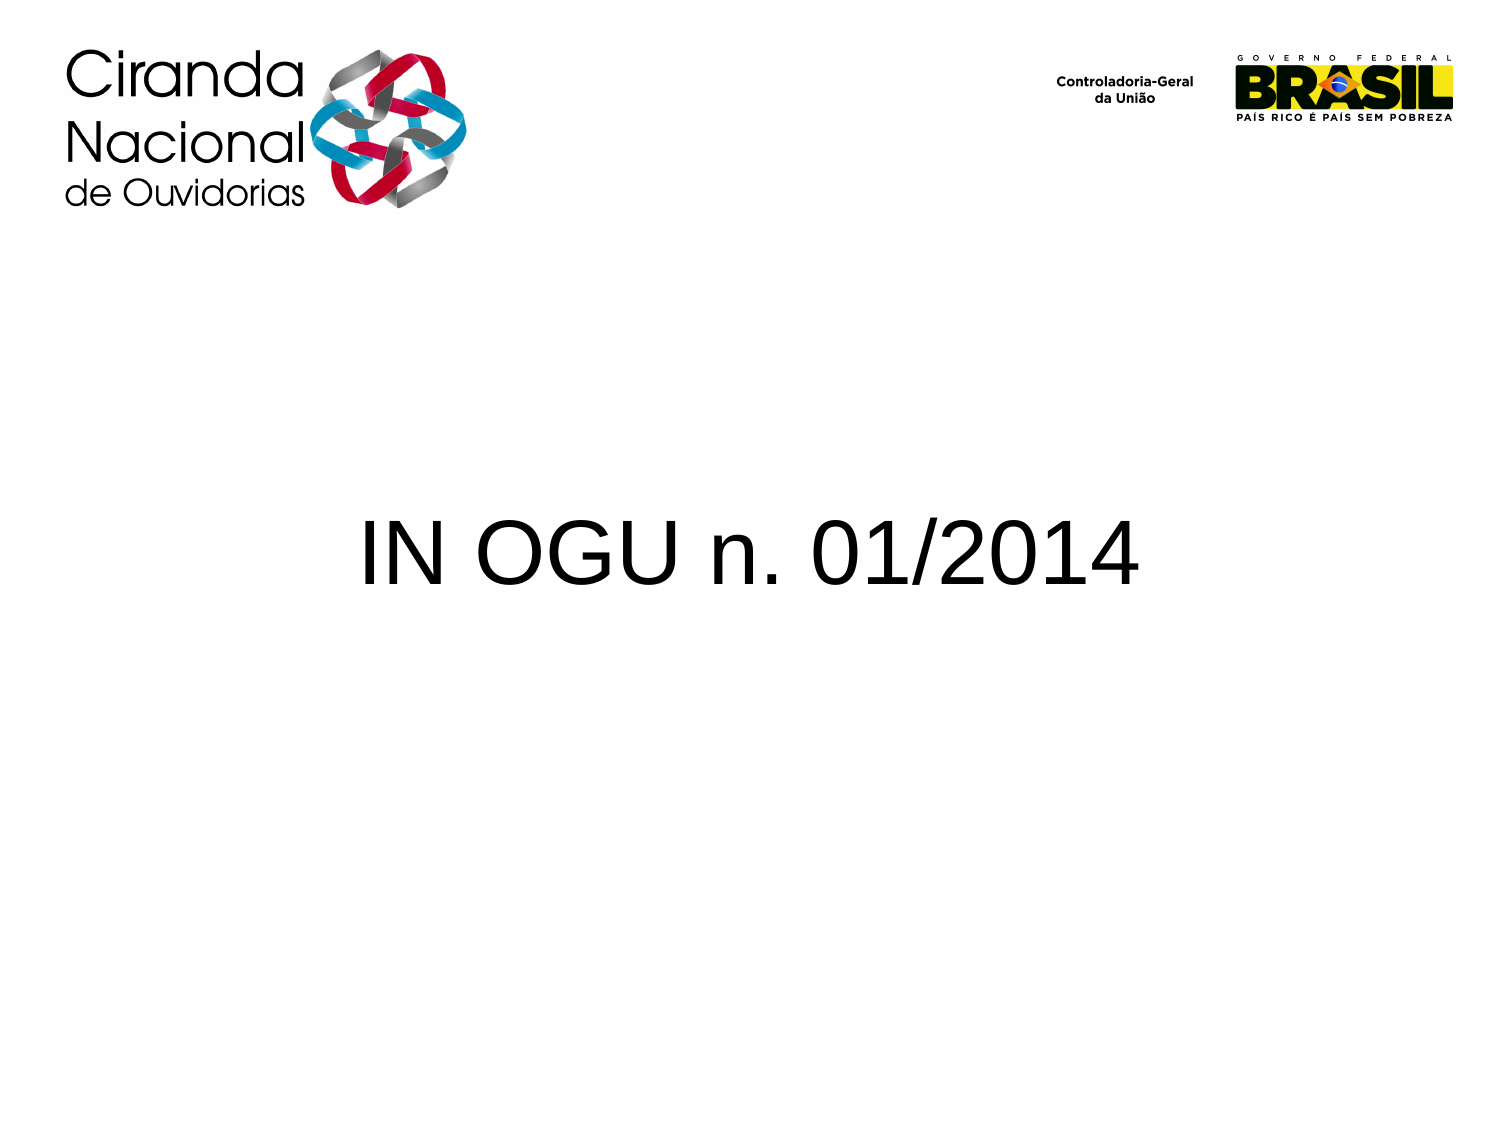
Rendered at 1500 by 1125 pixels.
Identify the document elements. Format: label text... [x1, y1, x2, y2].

picture [64, 42, 467, 214]
picture [1056, 55, 1453, 121]
title IN OGU n. 01/2014 [112, 427, 1388, 669]
